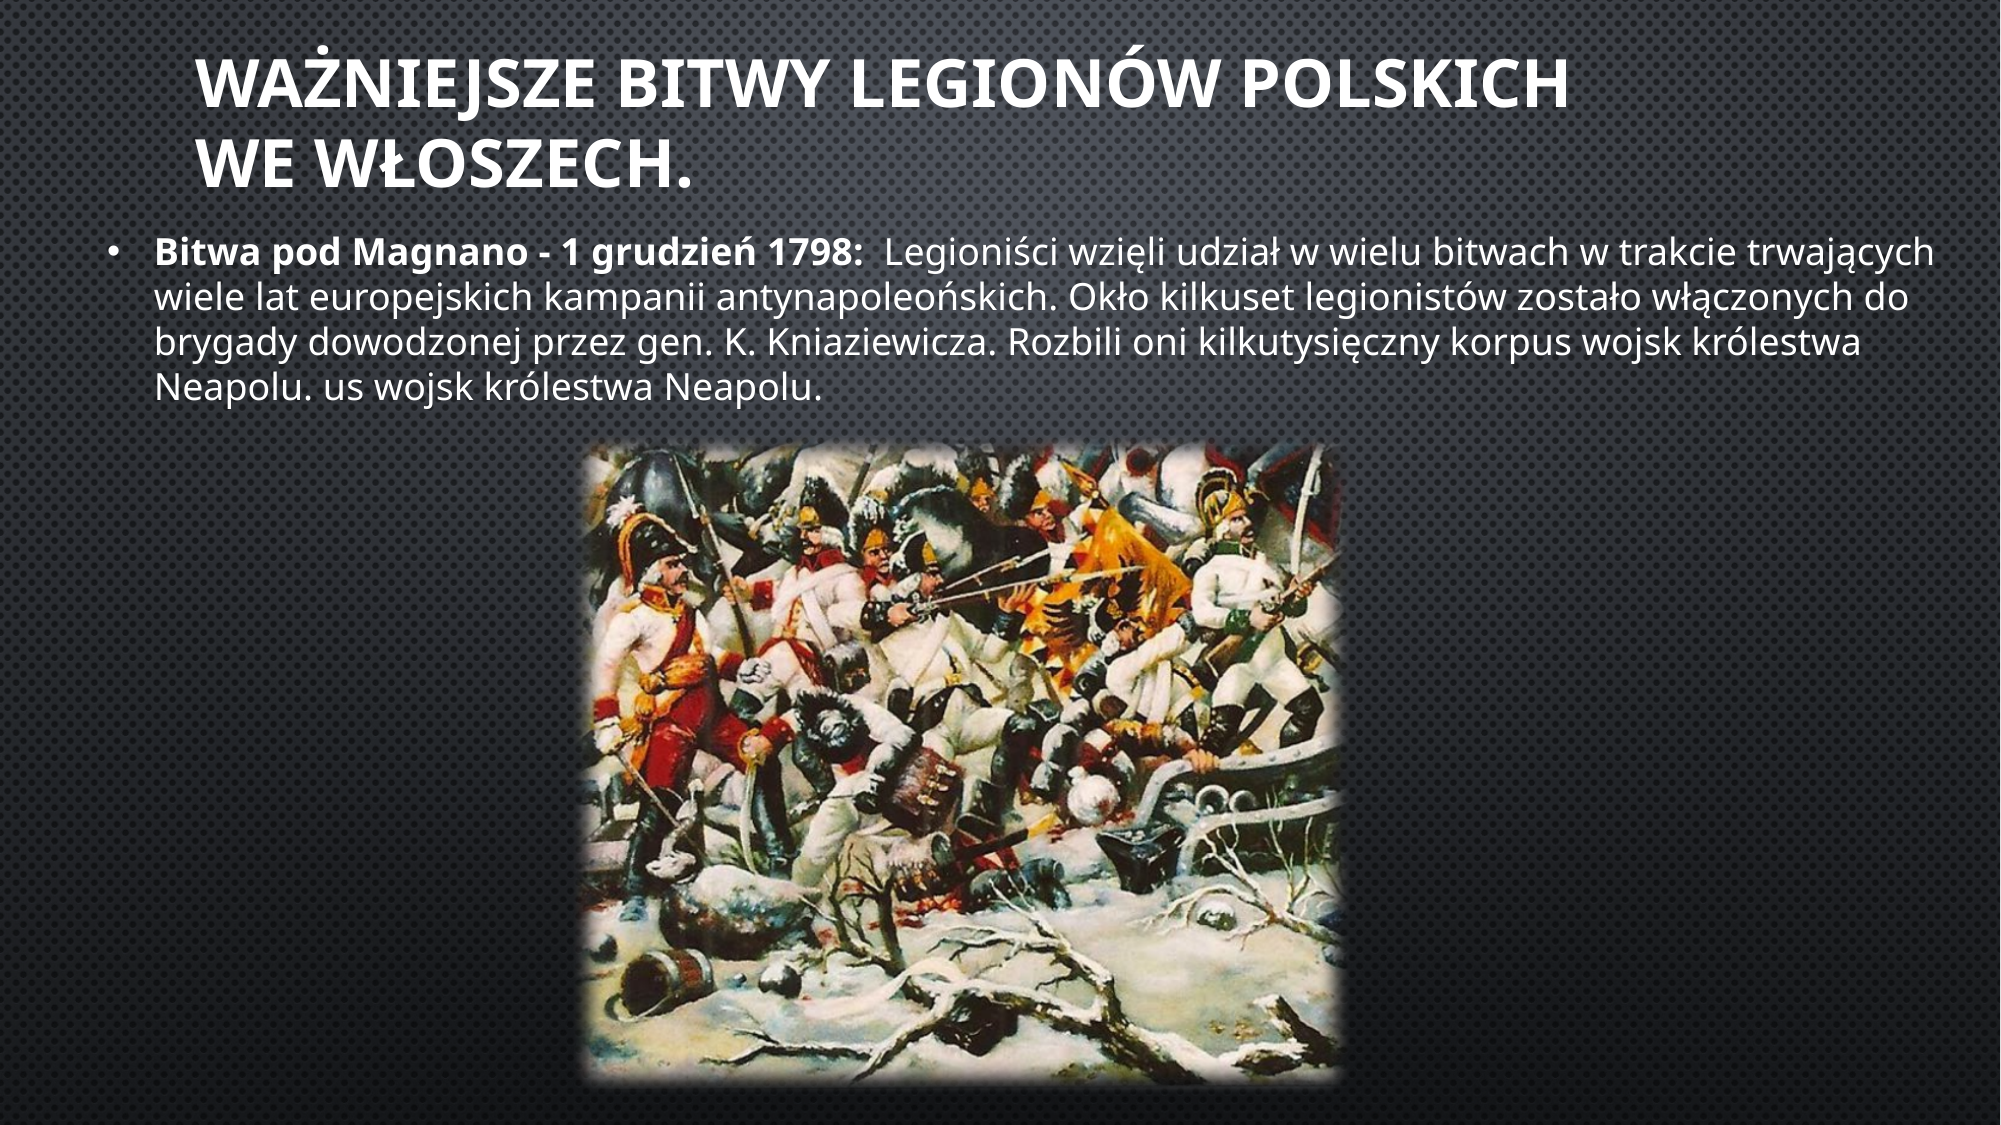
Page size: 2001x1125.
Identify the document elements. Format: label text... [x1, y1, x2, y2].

title Ważniejsze bitwy Legionów polskich we Włoszech. [180, 29, 1806, 213]
text_box Bitwa pod Magnano - 1 grudzień 1798: Legioniści wzięli udział w wielu bitwach w trakcie trwających wiele lat europejskich kampanii antynapoleońskich. Okło kilkuset legionistów zostało włączonych do brygady dowodzonej przez gen. K. Kniaziewicza. Rozbili oni kilkutysięczny korpus wojsk królestwa Neapolu. us wojsk królestwa Neapolu. [92, 220, 1966, 461]
picture [571, 433, 1352, 1095]
